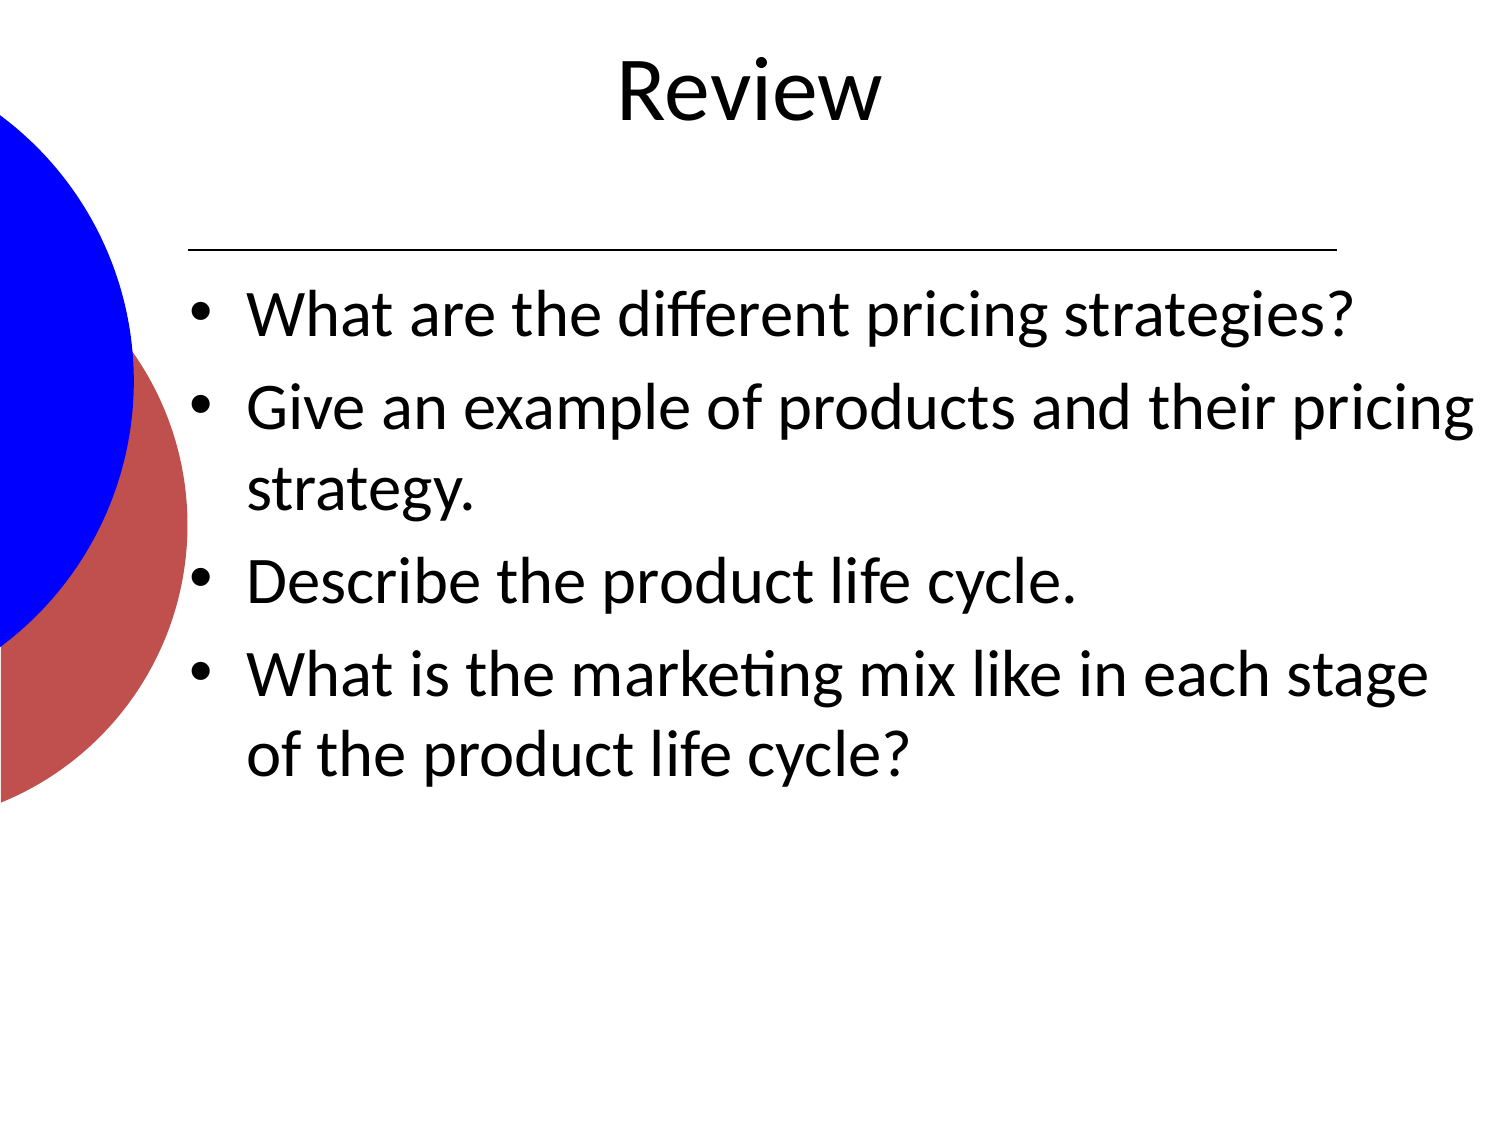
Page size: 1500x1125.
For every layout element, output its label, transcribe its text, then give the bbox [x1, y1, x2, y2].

list What are the different pricing strategies? Give an example of products and their pricing strategy. Describe the product life cycle. What is the marketing mix like in each stage of the product life cycle? [174, 262, 1500, 1005]
title Review [75, 45, 1425, 233]
